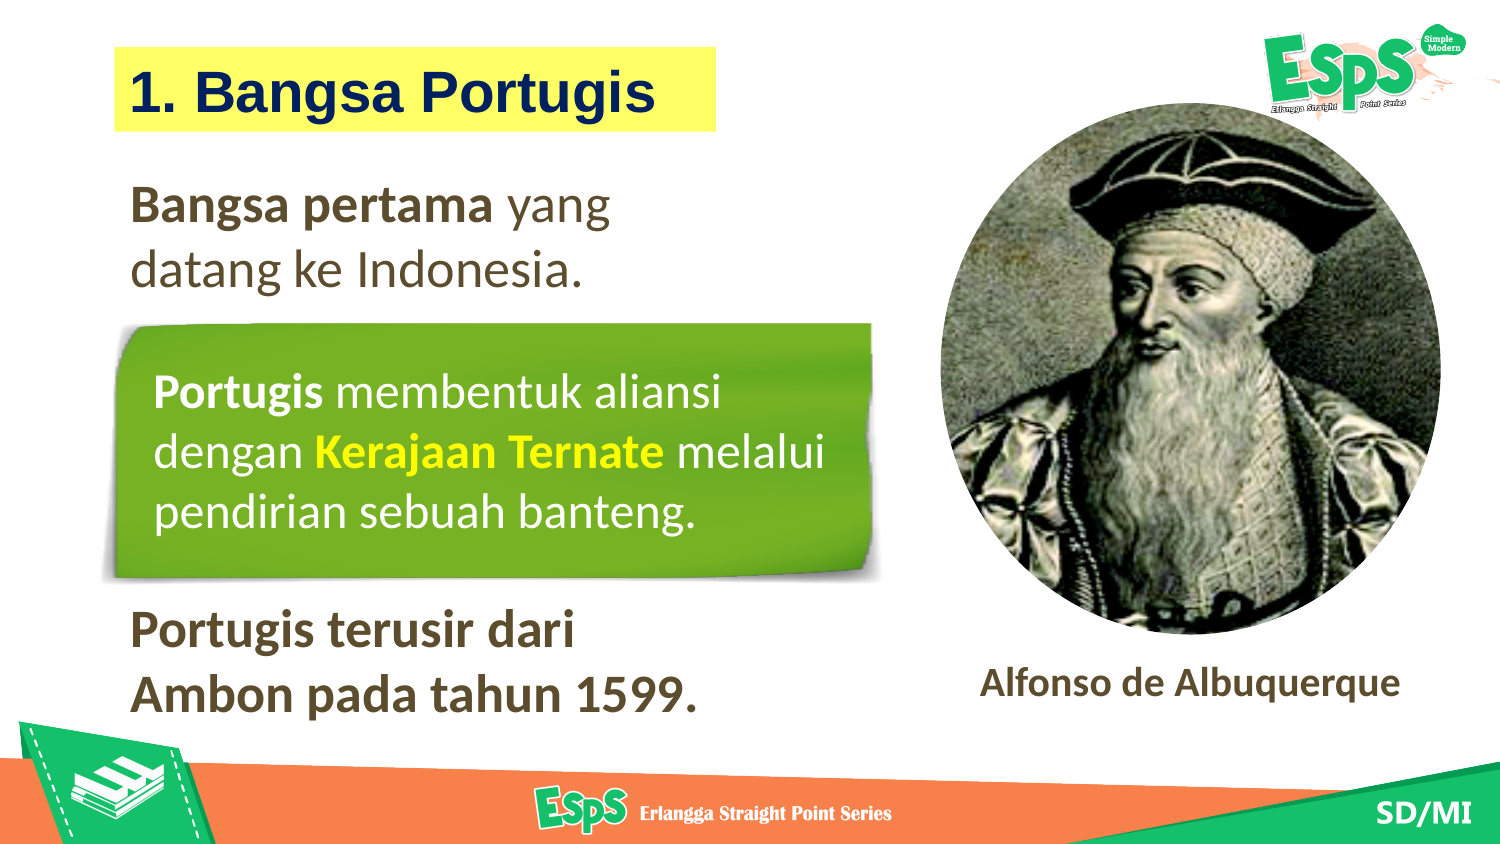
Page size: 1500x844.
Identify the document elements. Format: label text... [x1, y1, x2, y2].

text_box Bangsa pertama yang datang ke Indonesia. [115, 160, 712, 306]
text_box [938, 100, 1443, 637]
picture [0, 704, 1500, 844]
text_box Alfonso de Albuquerque [890, 646, 1491, 712]
picture [1262, 24, 1500, 122]
text_box Portugis terusir dari Ambon pada tahun 1599. [115, 594, 717, 731]
text_box 1. Bangsa Portugis [114, 46, 717, 132]
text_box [99, 323, 888, 586]
